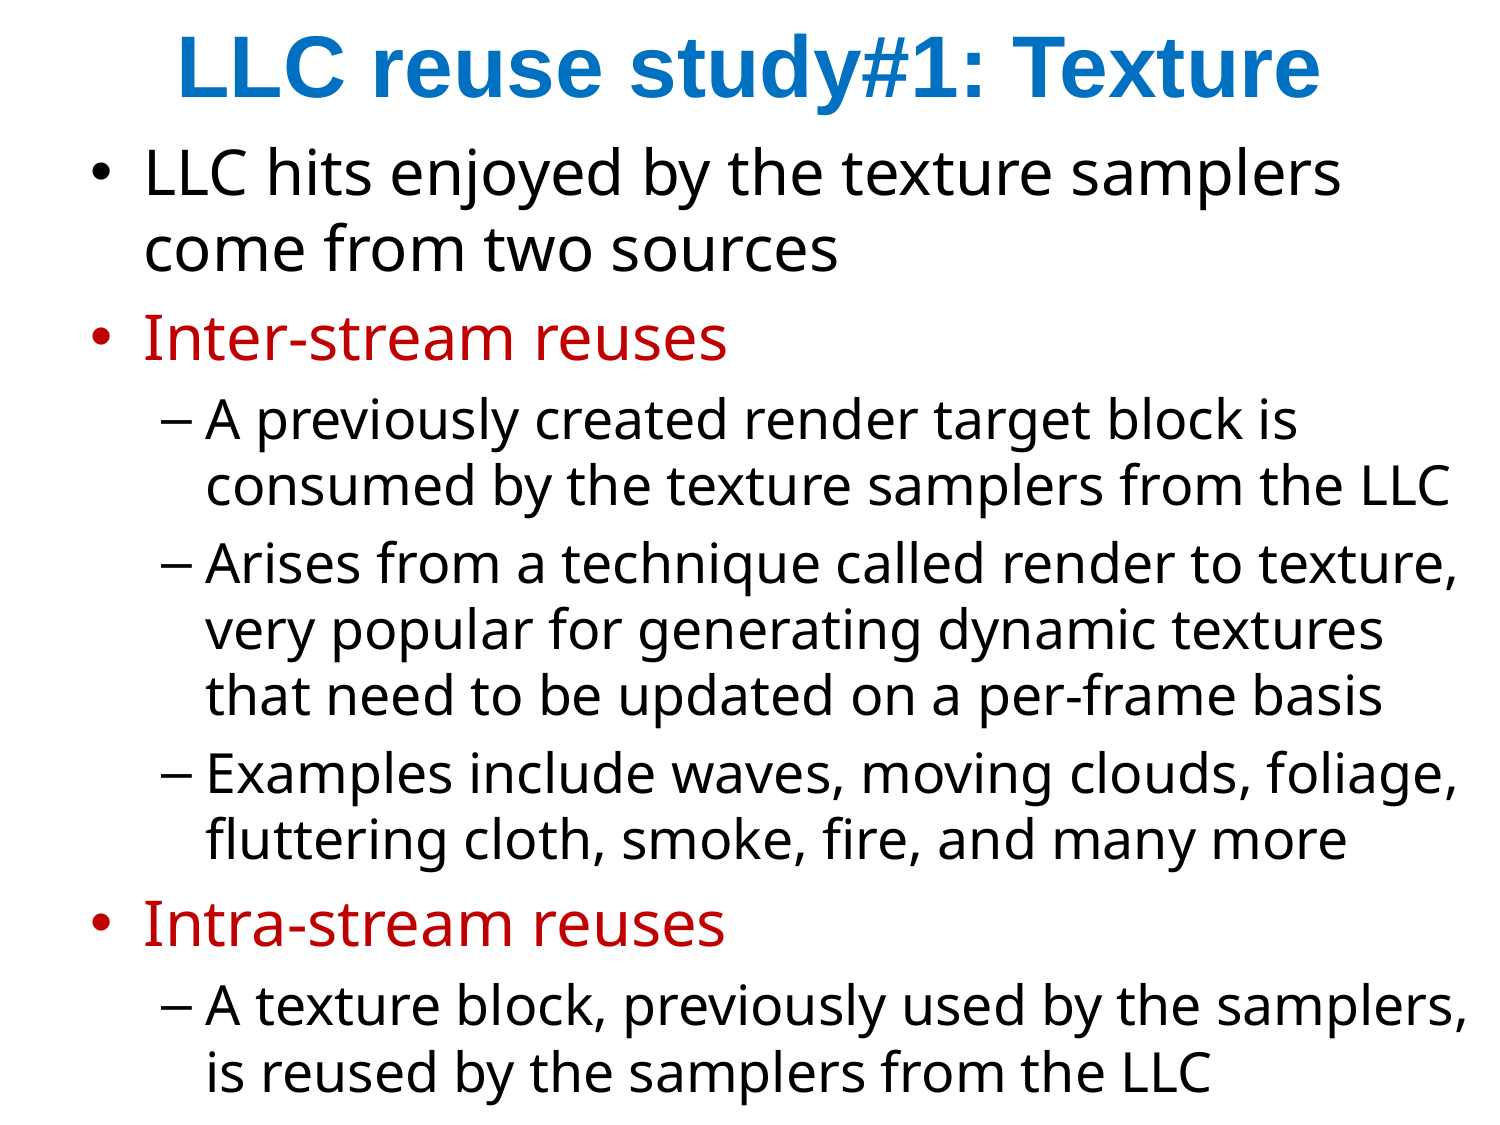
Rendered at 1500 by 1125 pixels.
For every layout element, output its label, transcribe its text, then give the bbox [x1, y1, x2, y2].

list LLC hits enjoyed by the texture samplers come from two sources Inter-stream reuses A previously created render target block is consumed by the texture samplers from the LLC Arises from a technique called render to texture, very popular for generating dynamic textures that need to be updated on a per-frame basis Examples include waves, moving clouds, foliage, fluttering cloth, smoke, fire, and many more Intra-stream reuses A texture block, previously used by the samplers, is reused by the samplers from the LLC [75, 125, 1500, 1125]
title LLC reuse study#1: Texture [0, 0, 1500, 125]
